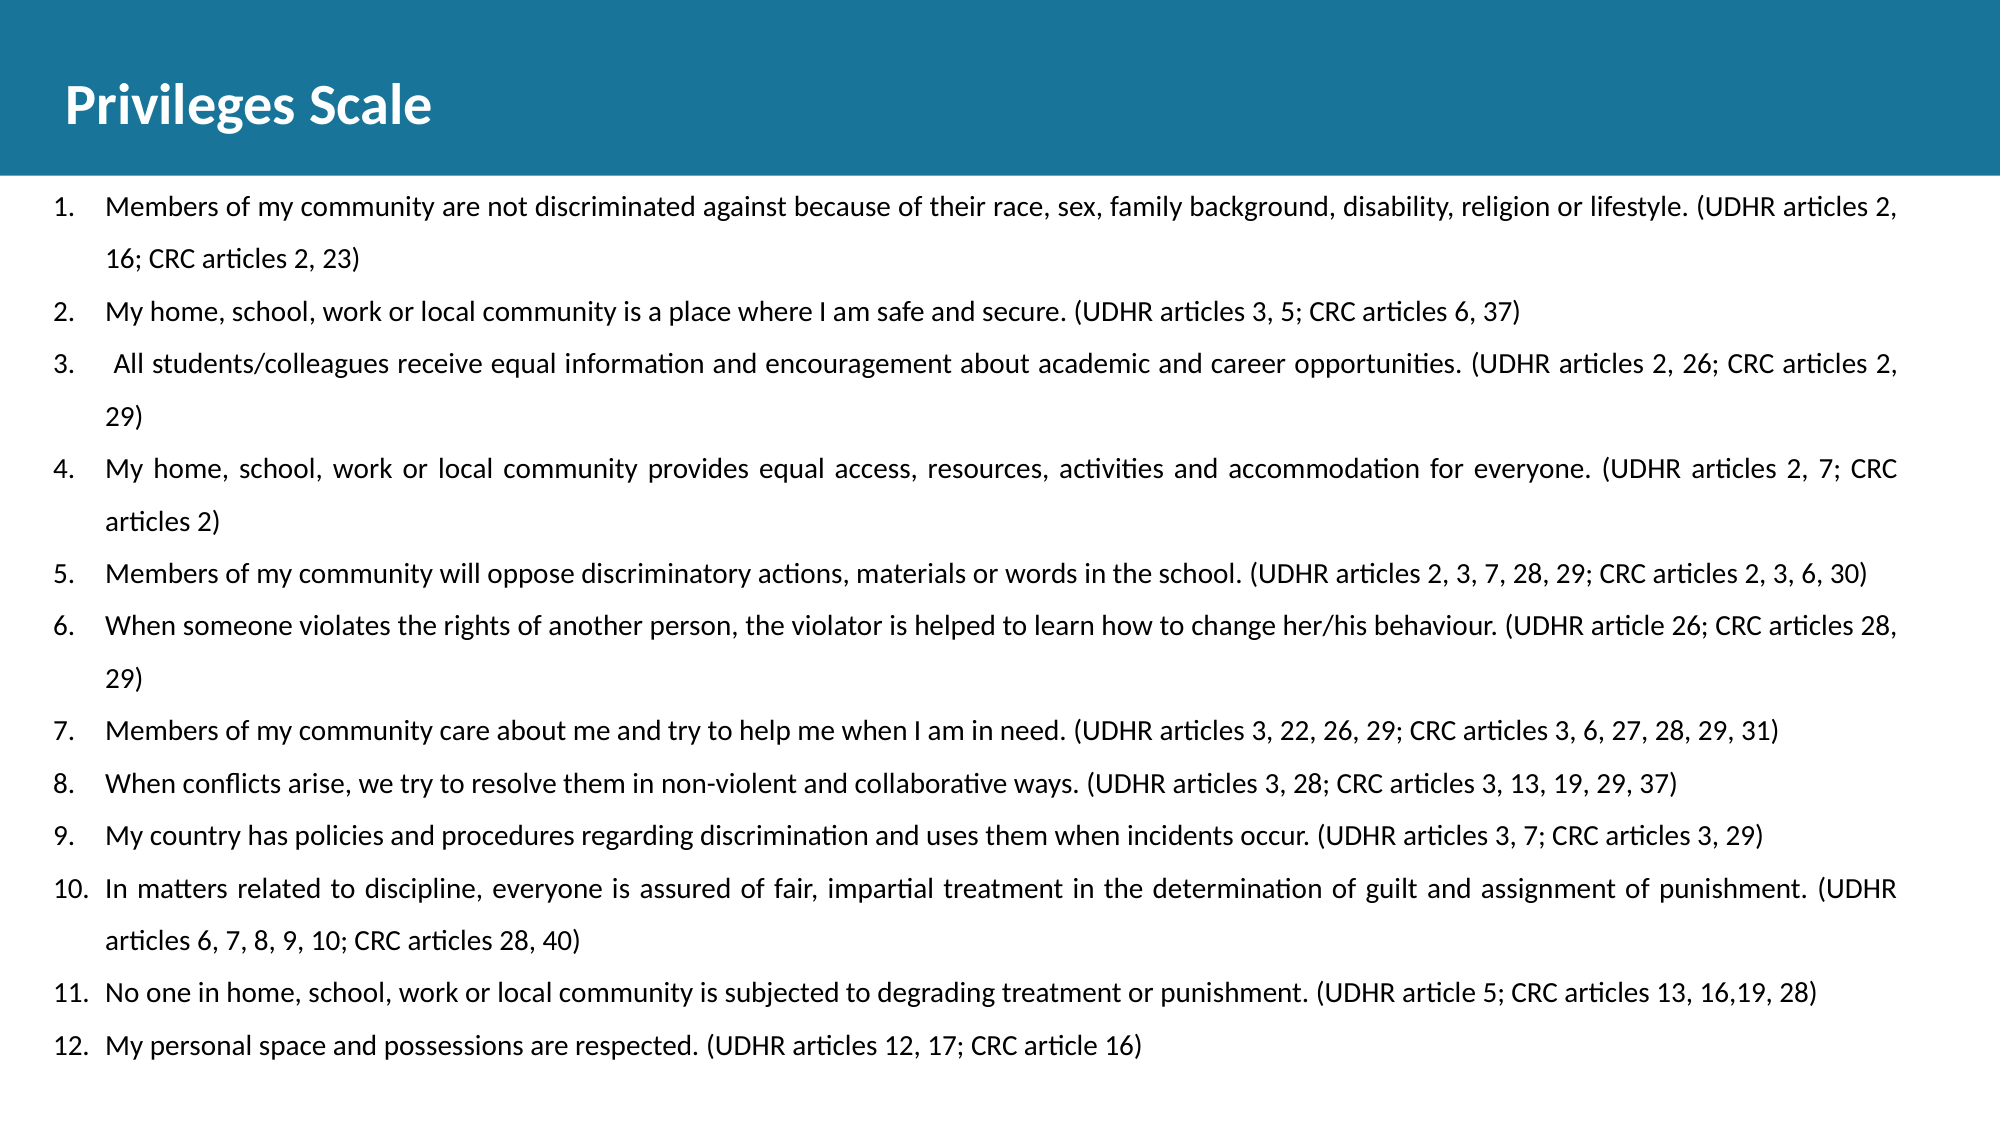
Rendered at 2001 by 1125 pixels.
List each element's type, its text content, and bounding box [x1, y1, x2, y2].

title Privileges Scale [65, 45, 1935, 157]
list Members of my community are not discriminated against because of their race, sex, family background, disability, religion or lifestyle. (UDHR articles 2, 16; CRC articles 2, 23) My home, school, work or local community is a place where I am safe and secure. (UDHR articles 3, 5; CRC articles 6, 37) All students/colleagues receive equal information and encouragement about academic and career opportunities. (UDHR articles 2, 26; CRC articles 2, 29) My home, school, work or local community provides equal access, resources, activities and accommodation for everyone. (UDHR articles 2, 7; CRC articles 2) Members of my community will oppose discriminatory actions, materials or words in the school. (UDHR articles 2, 3, 7, 28, 29; CRC articles 2, 3, 6, 30) When someone violates the rights of another person, the violator is helped to learn how to change her/his behaviour. (UDHR article 26; CRC articles 28, 29) Members of my community care about me and try to help me when I am in need. (UDHR articles 3, 22, 26, 29; CRC articles 3, 6, 27, 28, 29, 31) When conflicts arise, we try to resolve them in non-violent and collaborative ways. (UDHR articles 3, 28; CRC articles 3, 13, 19, 29, 37) My country has policies and procedures regarding discrimination and uses them when incidents occur. (UDHR articles 3, 7; CRC articles 3, 29) In matters related to discipline, everyone is assured of fair, impartial treatment in the determination of guilt and assignment of punishment. (UDHR articles 6, 7, 8, 9, 10; CRC articles 28, 40) No one in home, school, work or local community is subjected to degrading treatment or punishment. (UDHR article 5; CRC articles 13, 16,19, 28) My personal space and possessions are respected. (UDHR articles 12, 17; CRC article 16) [30, 169, 1900, 430]
